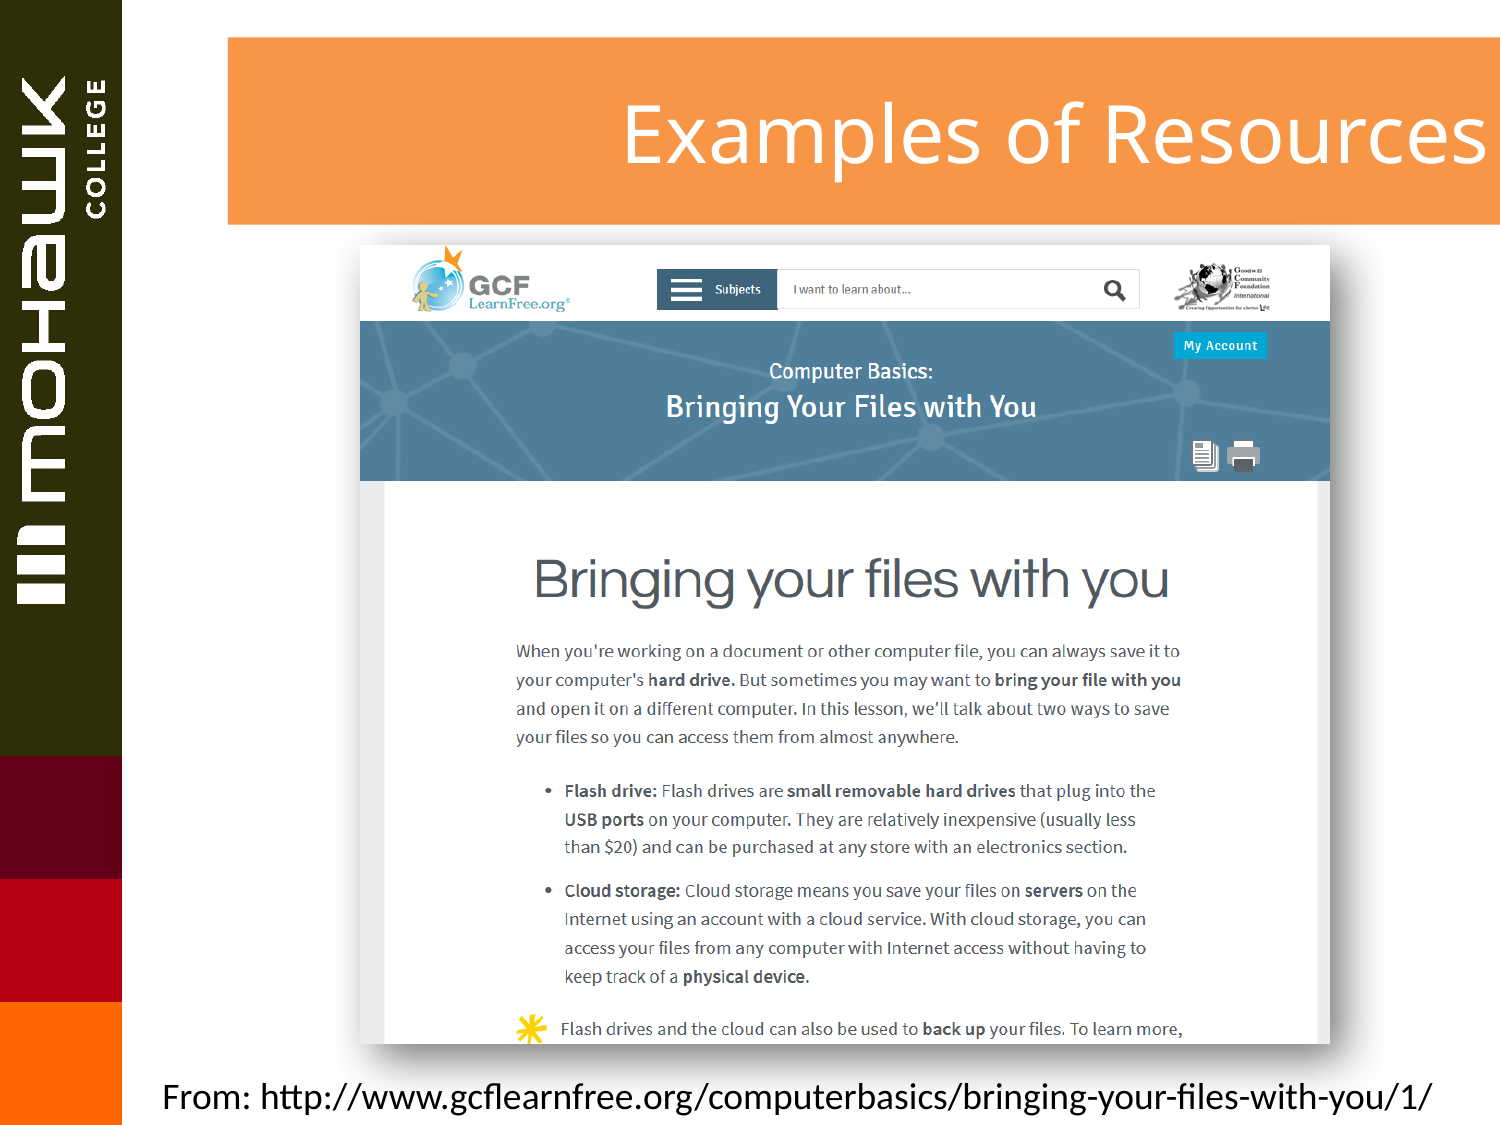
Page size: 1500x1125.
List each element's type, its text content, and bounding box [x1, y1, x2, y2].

picture [0, 0, 1500, 1125]
text_box From: http://www.gcflearnfree.org/computerbasics/bringing-your-files-with-you/1/ [147, 1064, 1459, 1124]
title Examples of Resources [227, 37, 1500, 225]
